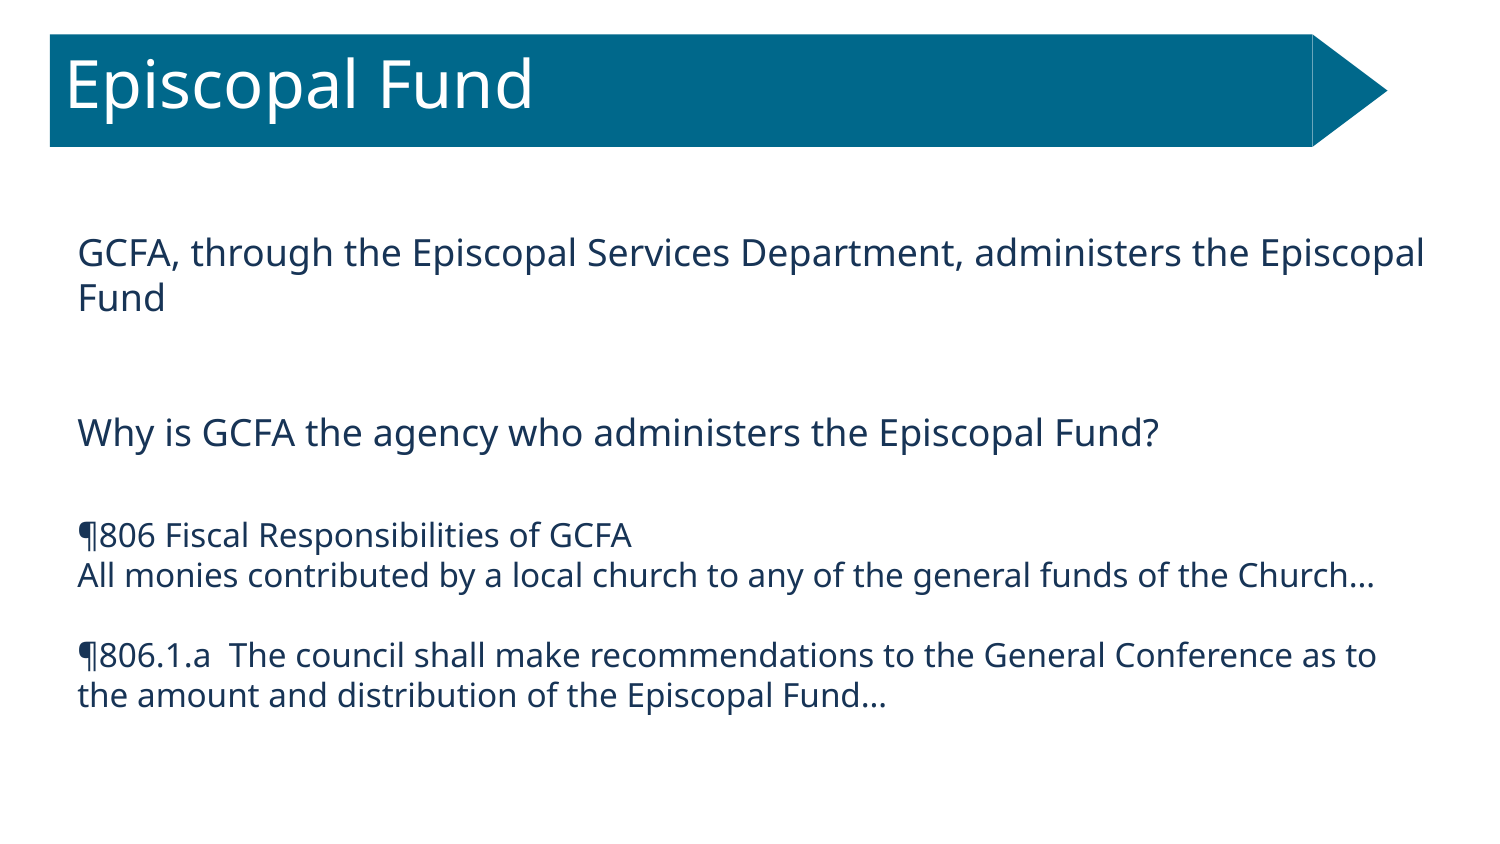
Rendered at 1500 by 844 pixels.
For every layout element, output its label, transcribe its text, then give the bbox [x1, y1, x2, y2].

list Episcopal Fund [50, 34, 1238, 147]
text_box GCFA, through the Episcopal Services Department, administers the Episcopal Fund Why is GCFA the agency who administers the Episcopal Fund? ¶806 Fiscal Responsibilities of GCFA All monies contributed by a local church to any of the general funds of the Church… ¶806.1.a The council shall make recommendations to the General Conference as to the amount and distribution of the Episcopal Fund… [62, 221, 1450, 762]
